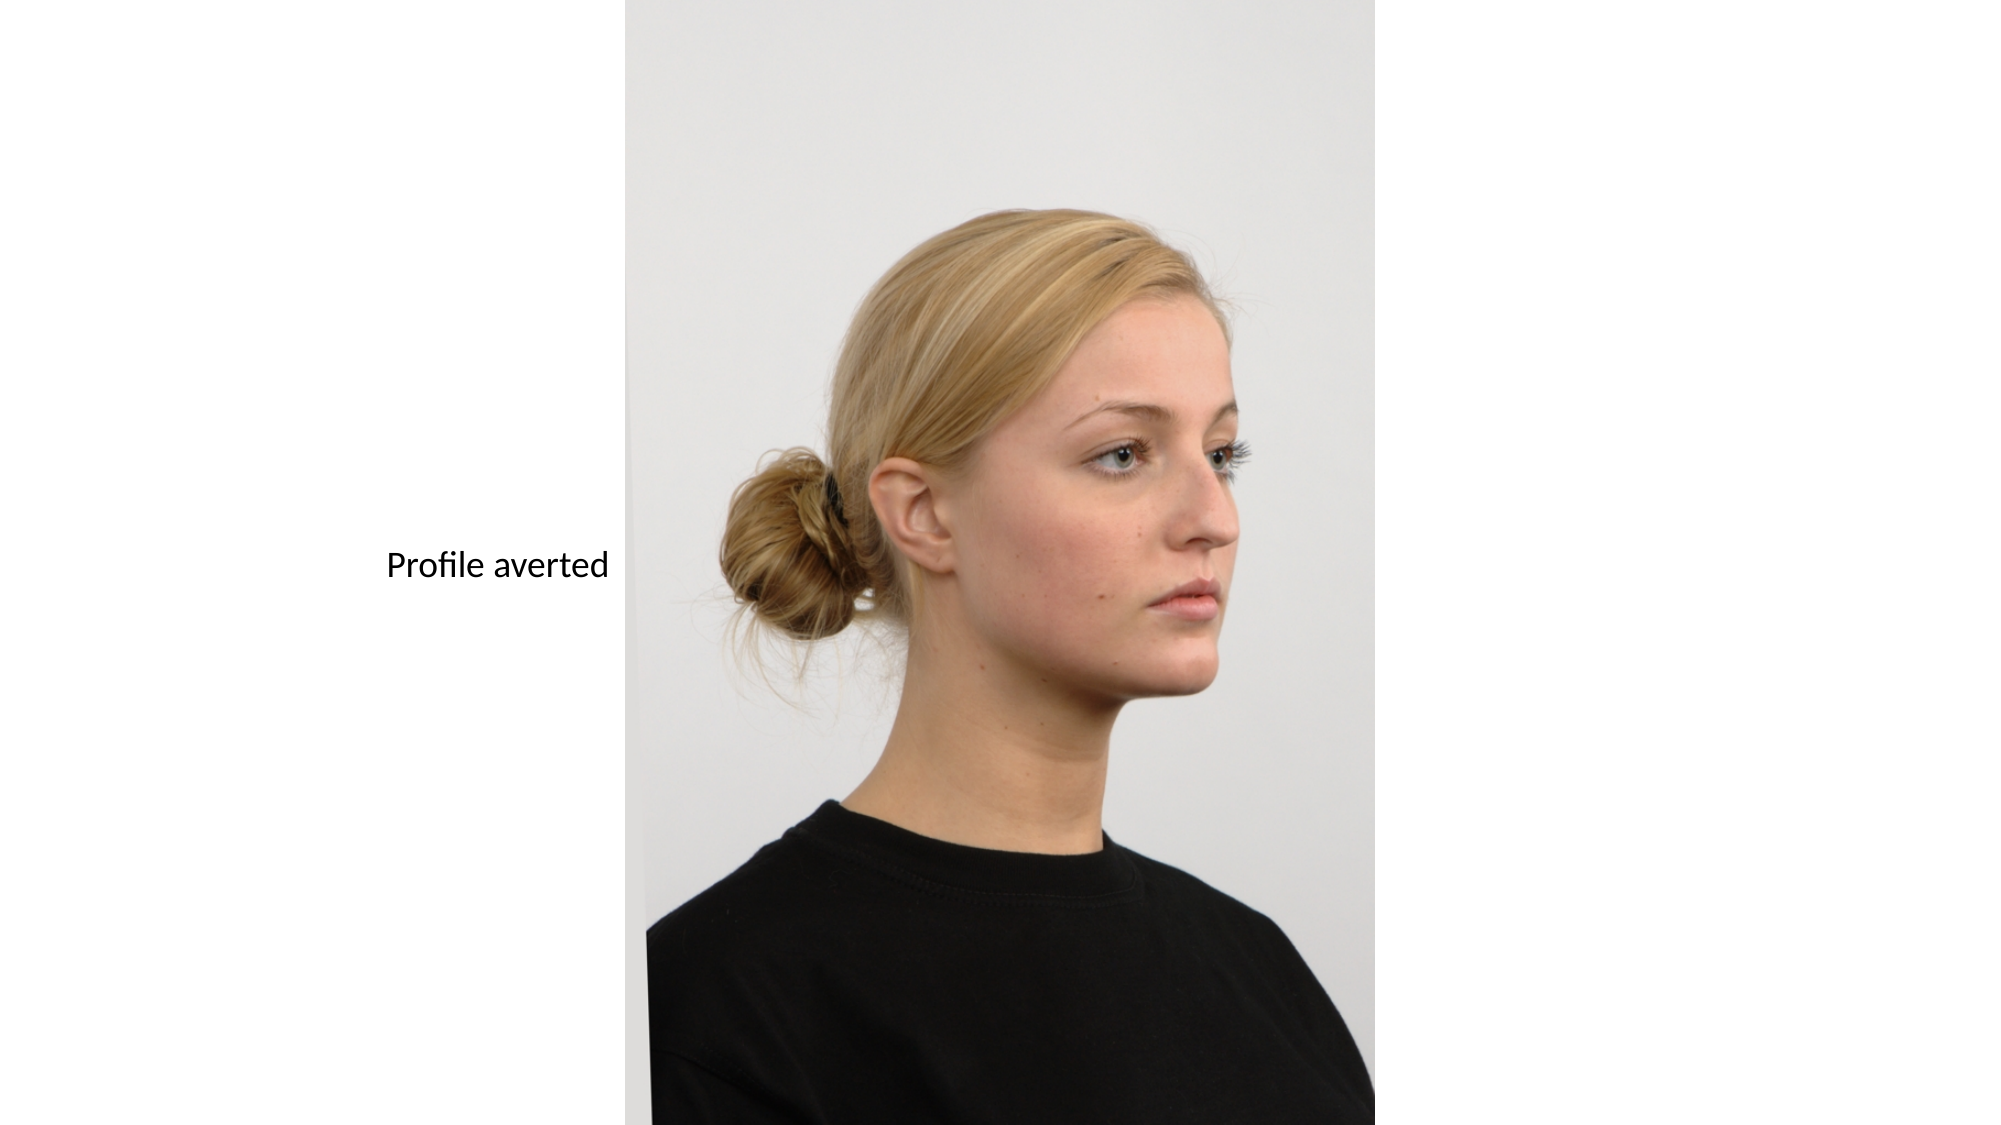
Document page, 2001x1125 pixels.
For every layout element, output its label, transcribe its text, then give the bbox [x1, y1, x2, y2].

text_box Profile averted [371, 532, 620, 593]
picture [625, 0, 1375, 1125]
